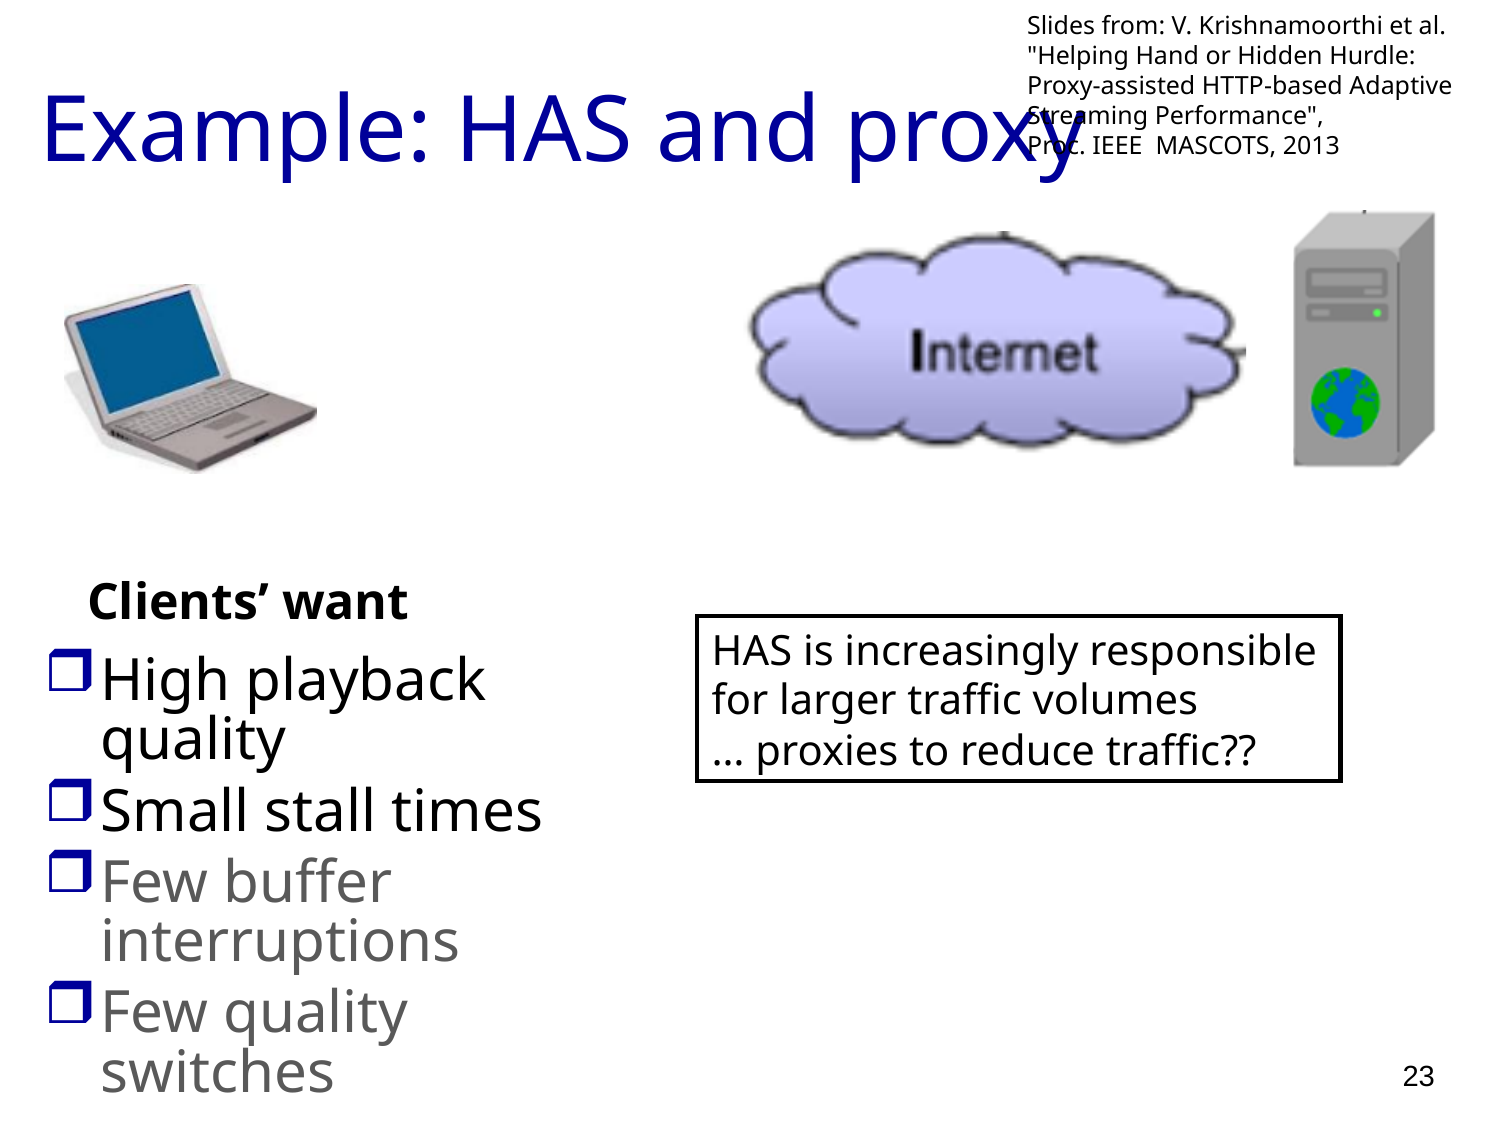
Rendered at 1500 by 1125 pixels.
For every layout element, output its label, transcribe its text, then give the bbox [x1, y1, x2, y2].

picture [705, 231, 1247, 498]
list High playback quality Small stall times Few buffer interruptions Few quality switches [29, 645, 573, 1071]
slide_number 23 [1339, 1050, 1450, 1125]
title Example: HAS and proxy [17, 31, 1109, 218]
text_box Slides from: V. Krishnamoorthi et al. "Helping Hand or Hidden Hurdle: Proxy-assisted HTTP-based Adaptive Streaming Performance", Proc. IEEE MASCOTS, 2013 [1012, 2, 1475, 167]
text_box HAS is increasingly responsible for larger traffic volumes … proxies to reduce traffic?? [696, 615, 1341, 781]
picture [64, 284, 317, 475]
picture [1293, 210, 1462, 475]
text_box Clients’ want [72, 562, 438, 638]
